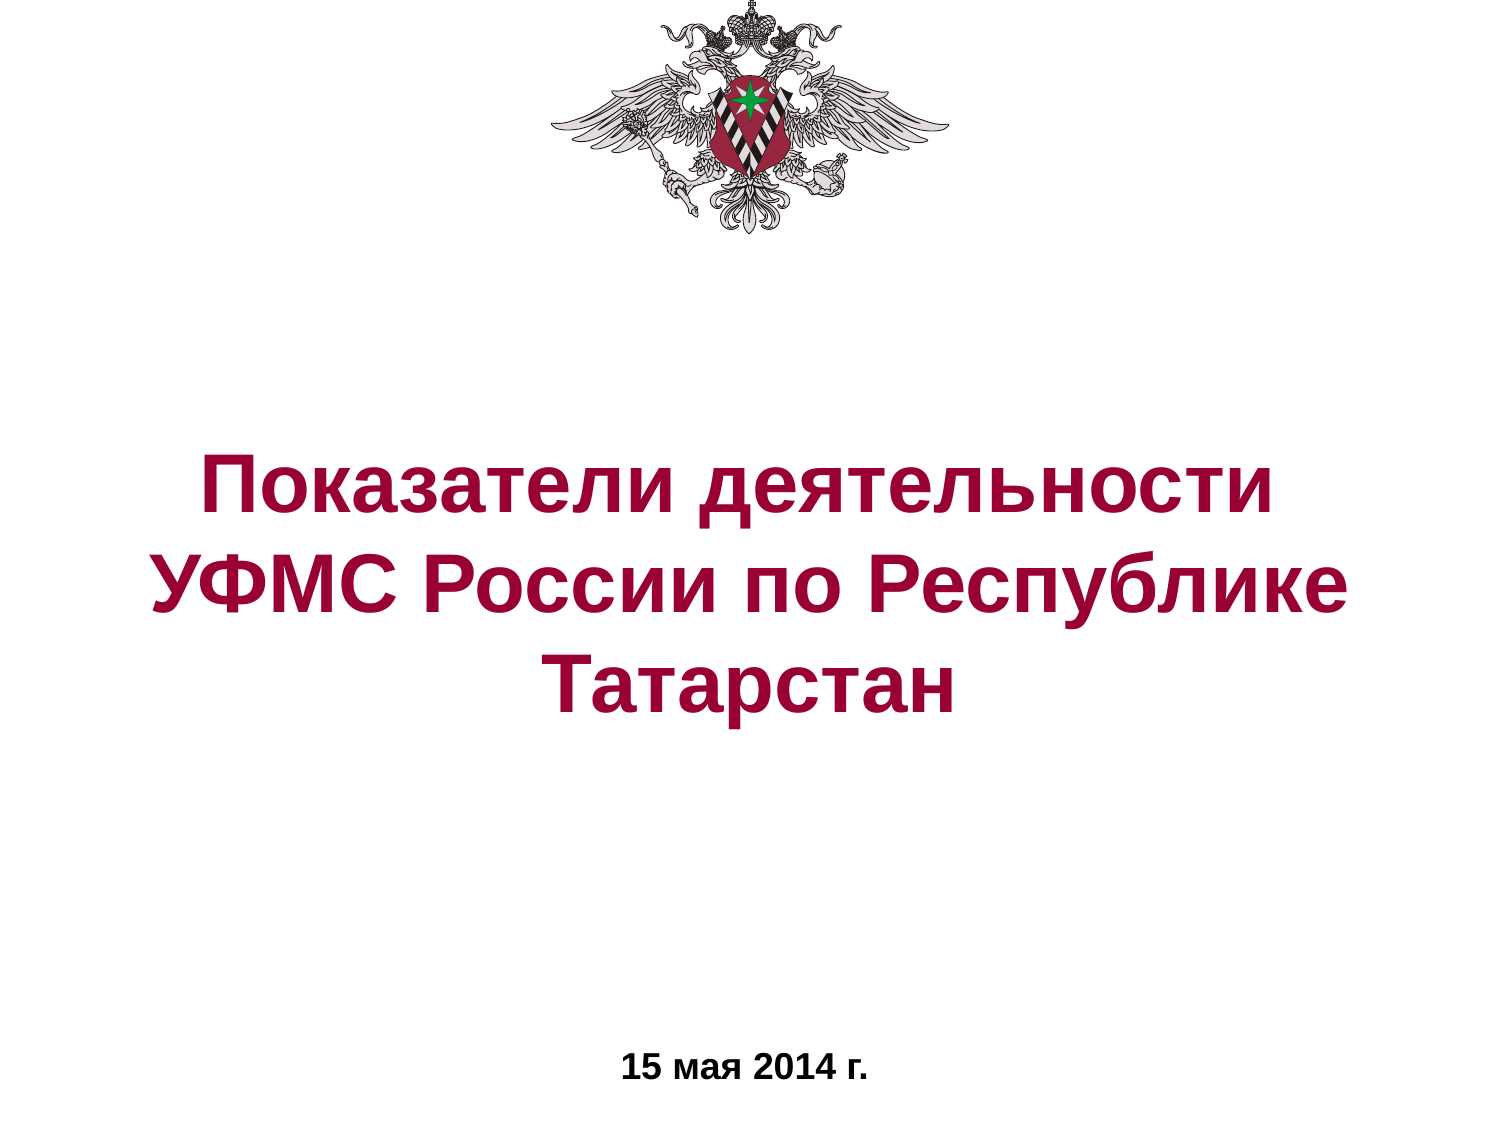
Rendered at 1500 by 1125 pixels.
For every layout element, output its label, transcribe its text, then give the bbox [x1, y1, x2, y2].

picture [550, 0, 950, 235]
subtitle 15 мая 2014 г. [0, 1033, 1500, 1125]
text_box Показатели деятельности УФМС России по Республике Татарстан [81, 421, 1418, 737]
